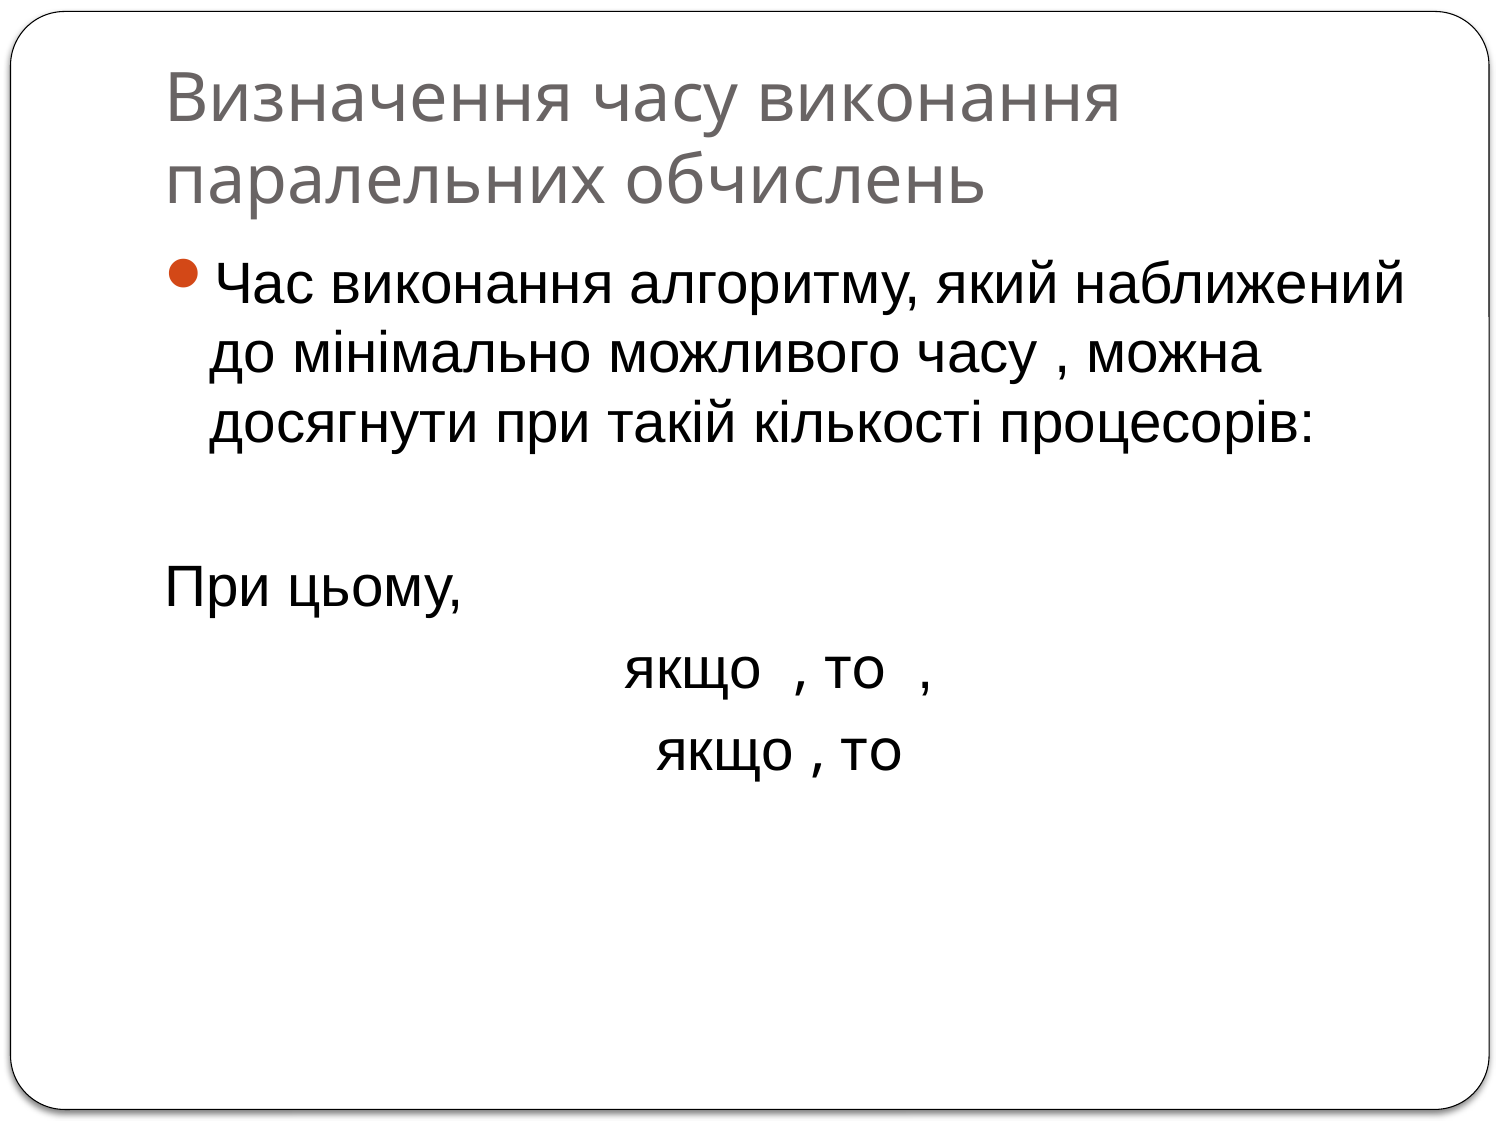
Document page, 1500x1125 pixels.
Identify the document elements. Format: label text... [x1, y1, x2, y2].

title Визначення часу виконання паралельних обчислень [150, 45, 1425, 233]
